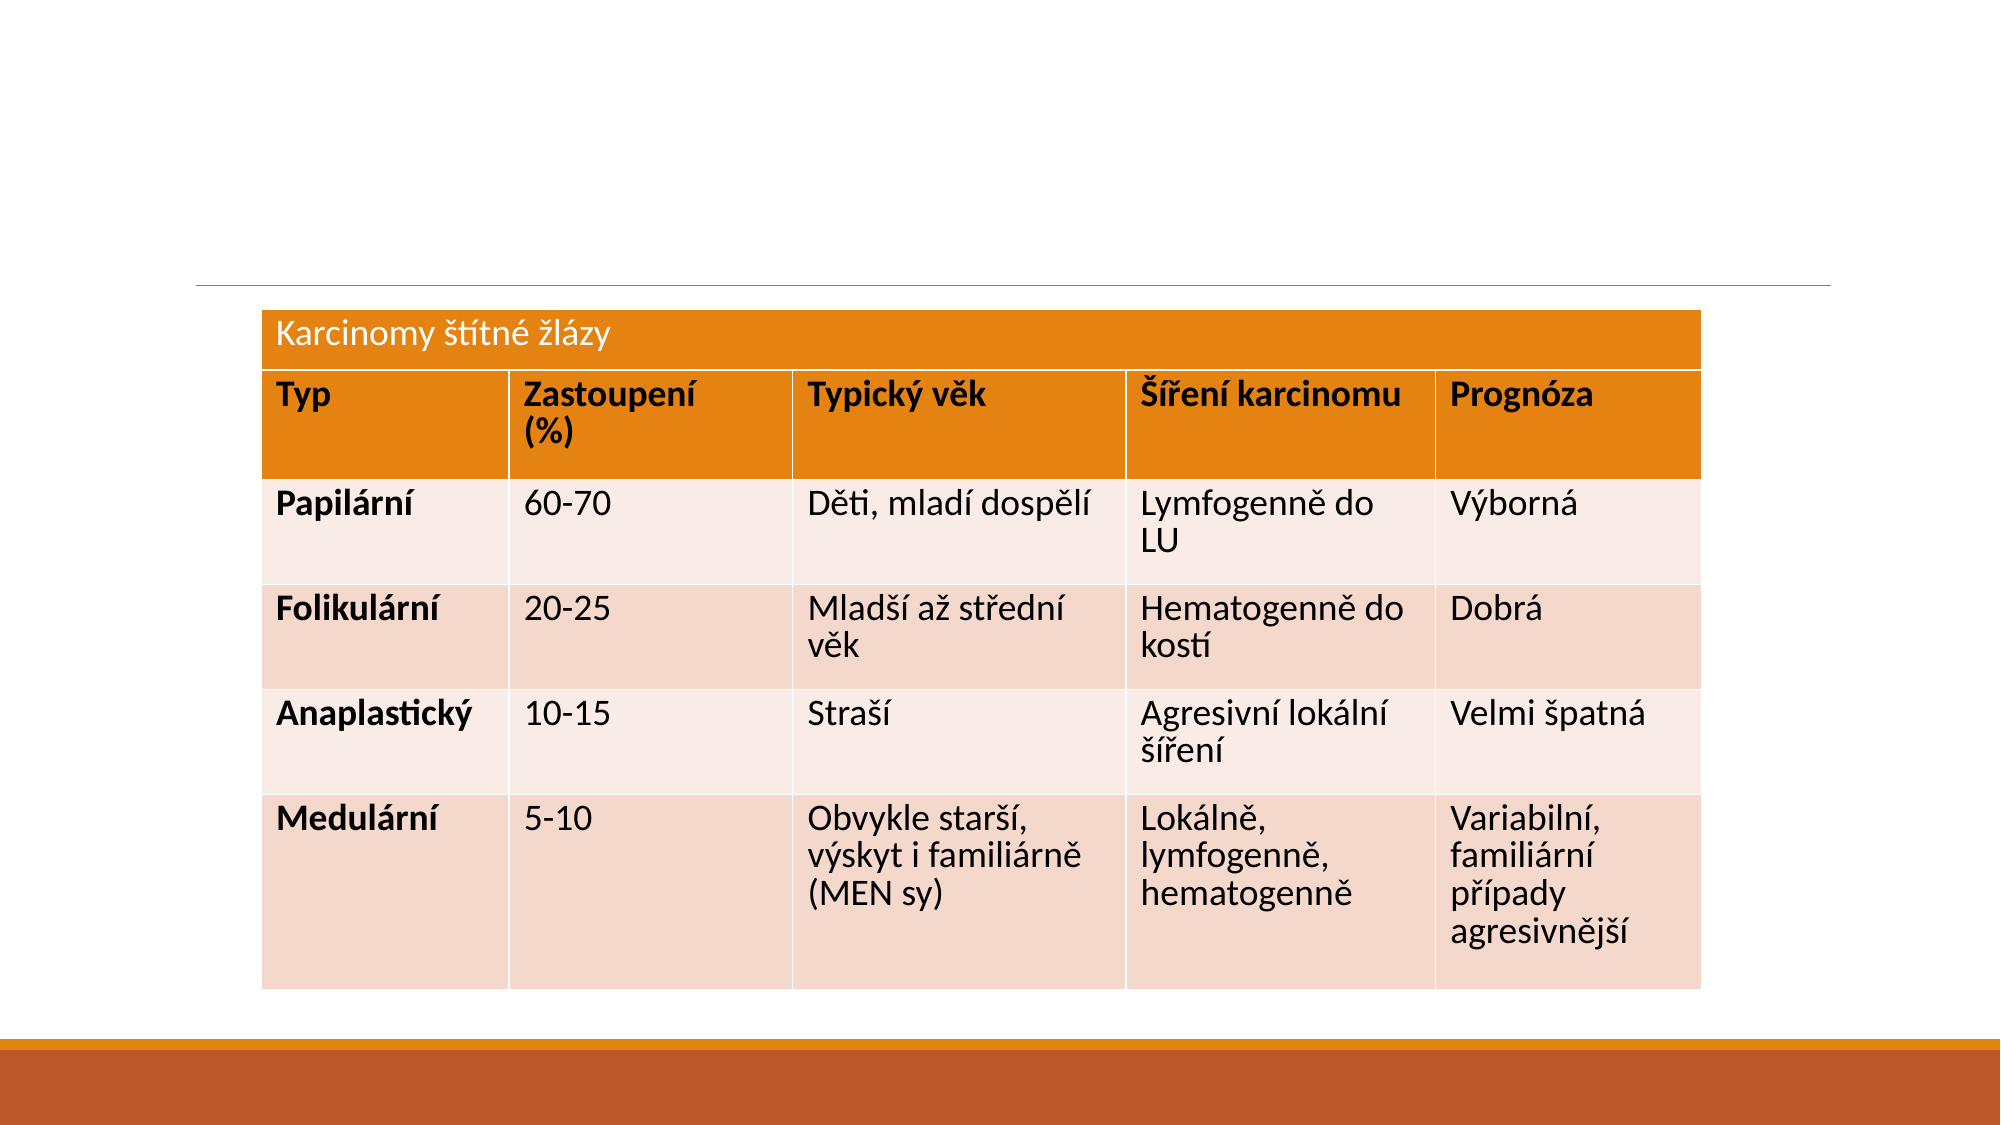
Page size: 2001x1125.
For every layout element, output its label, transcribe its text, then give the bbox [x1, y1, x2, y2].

table_cell Variabilní, familiární případy agresivnější [1436, 795, 1701, 989]
table_cell Obvykle starší, výskyt i familiárně (MEN sy) [793, 795, 1125, 989]
table_cell 10-15 [510, 690, 792, 794]
table_cell Medulární [262, 795, 508, 989]
table_cell Děti, mladí dospělí [793, 480, 1125, 584]
table_header Karcinomy štítné žlázy [262, 310, 1701, 369]
table_cell Papilární [262, 480, 508, 584]
table_cell Lokálně, lymfogenně, hematogenně [1127, 795, 1435, 989]
table_cell 60-70 [510, 480, 792, 584]
table_cell Anaplastický [262, 690, 508, 794]
table_cell 20-25 [510, 585, 792, 689]
table_cell Typ [262, 371, 508, 479]
table_cell Prognóza [1436, 371, 1701, 479]
table_cell Agresivní lokální šíření [1127, 690, 1435, 794]
table_cell Velmi špatná [1436, 690, 1701, 794]
table_cell Typický věk [793, 371, 1125, 479]
table_cell Dobrá [1436, 585, 1701, 689]
table_cell Zastoupení (%) [510, 371, 792, 479]
table_cell Výborná [1436, 480, 1701, 584]
table_cell Lymfogenně do LU [1127, 480, 1435, 584]
table_cell Straší [793, 690, 1125, 794]
table_cell Folikulární [262, 585, 508, 689]
table_cell Šíření karcinomu [1127, 371, 1435, 479]
table_cell Mladší až střední věk [793, 585, 1125, 689]
table_cell 5-10 [510, 795, 792, 989]
table_cell Hematogenně do kostí [1127, 585, 1435, 689]
